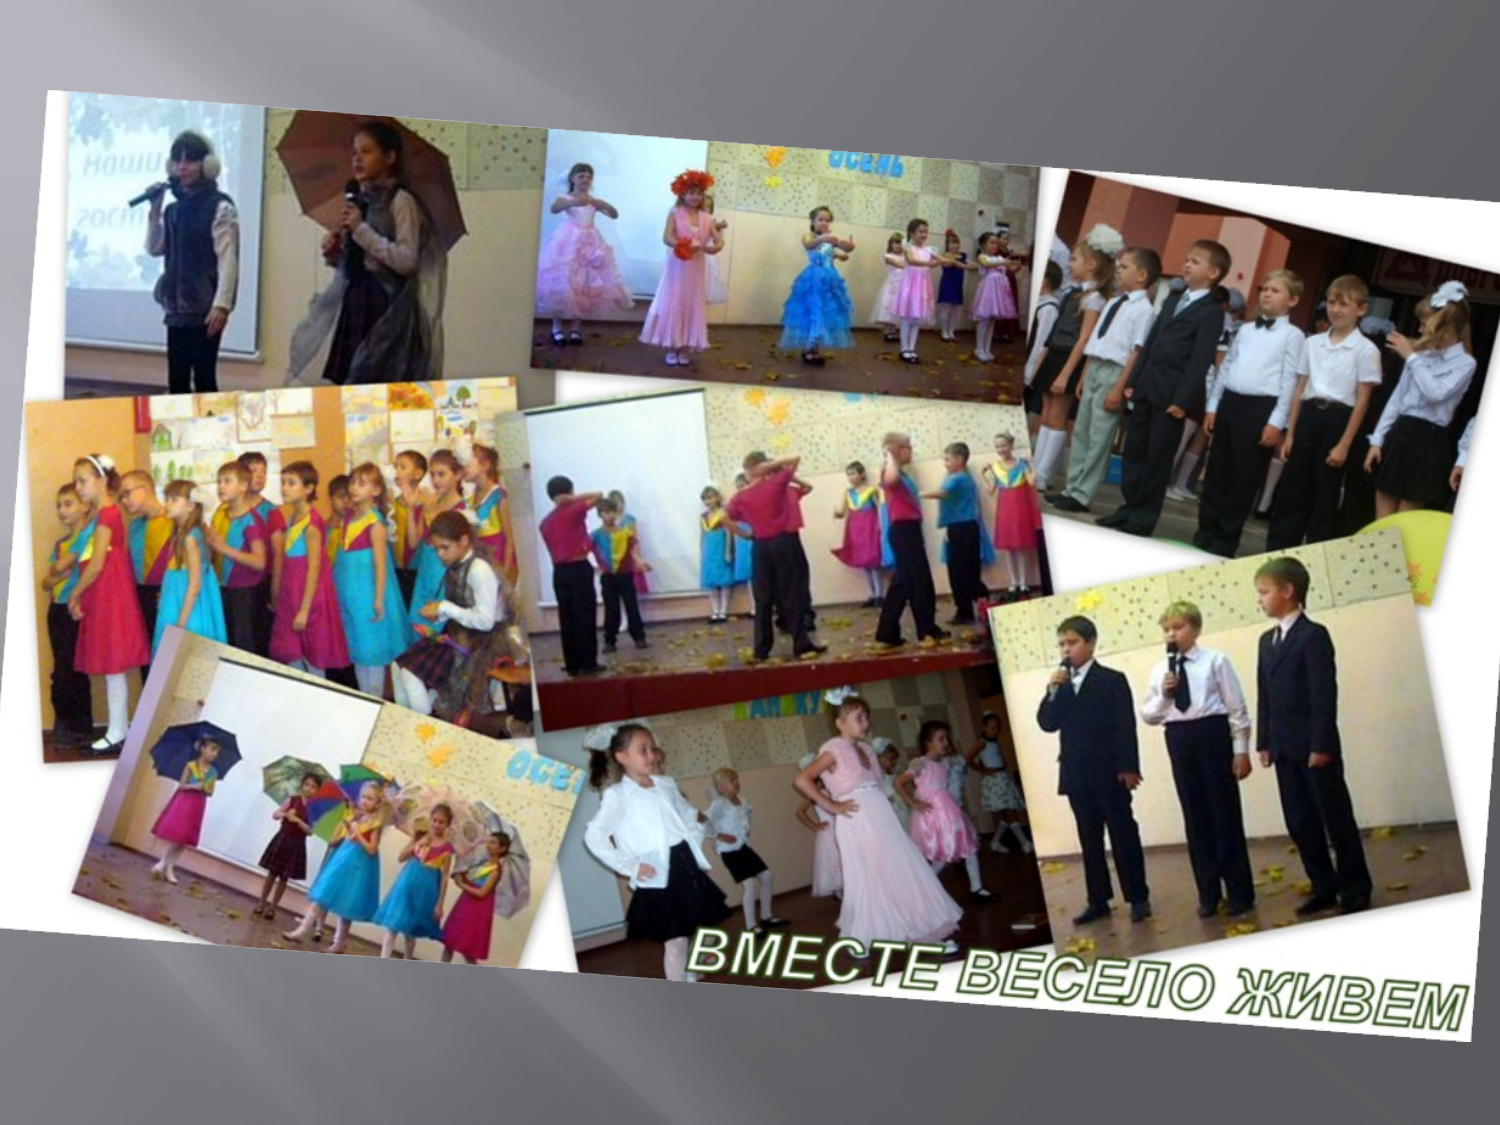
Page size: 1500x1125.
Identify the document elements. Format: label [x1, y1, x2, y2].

picture [0, 91, 1500, 1042]
